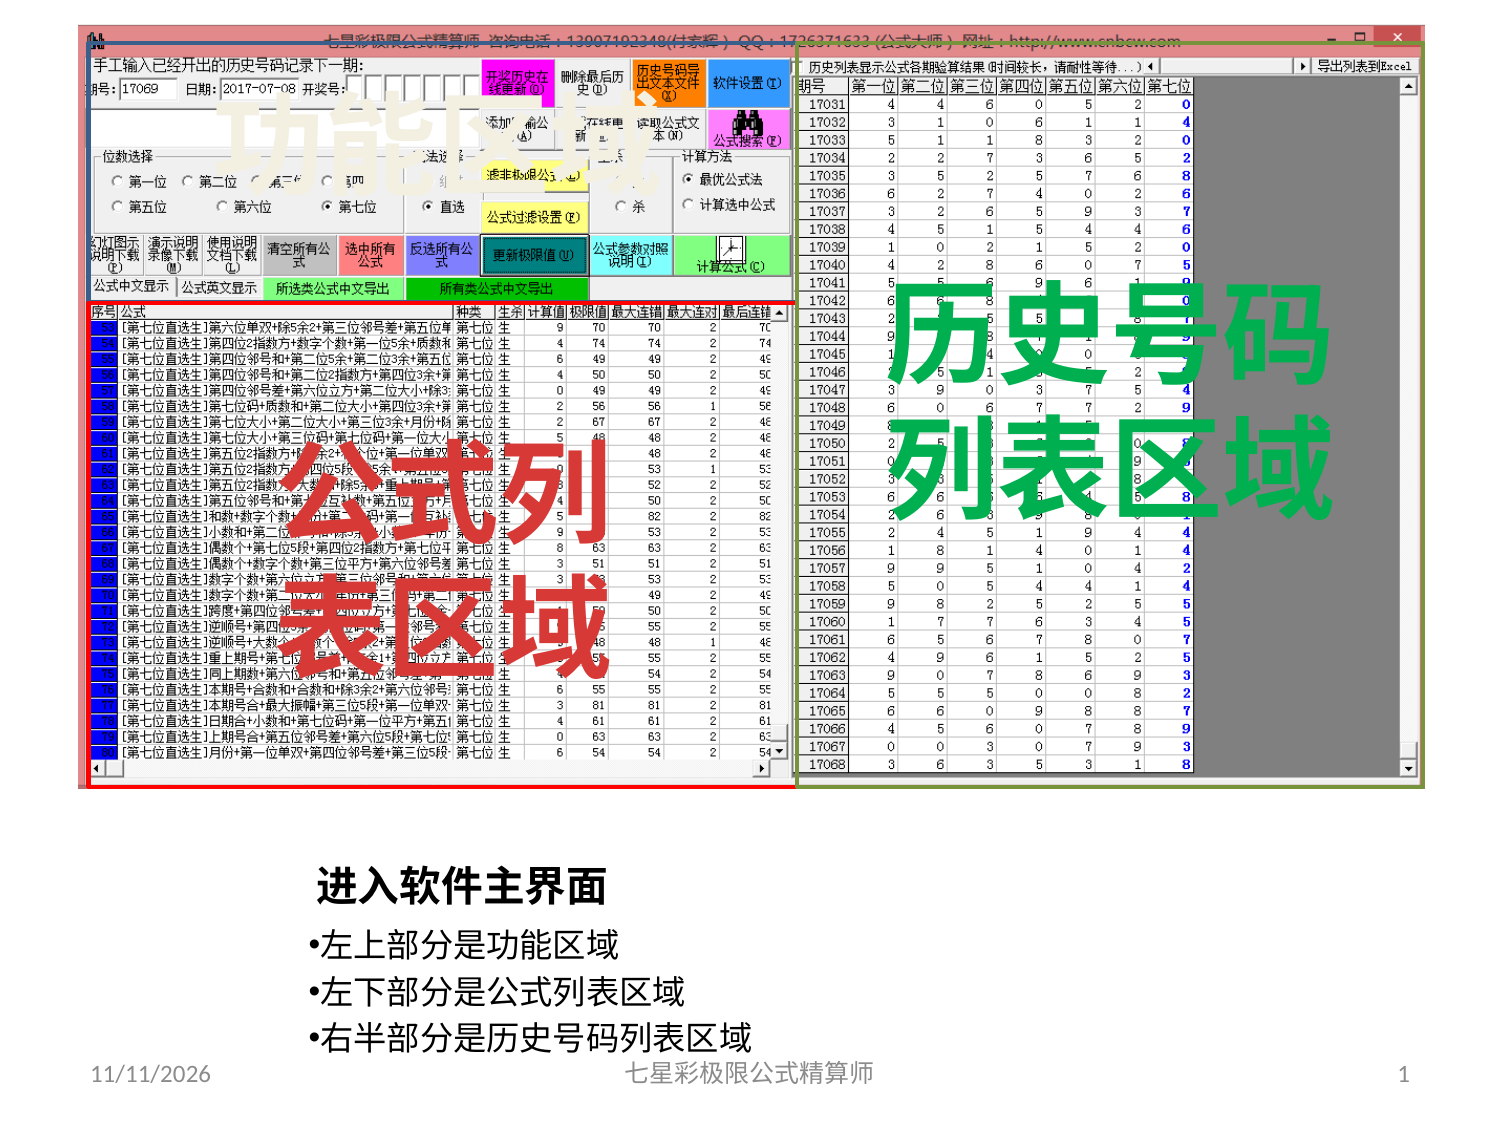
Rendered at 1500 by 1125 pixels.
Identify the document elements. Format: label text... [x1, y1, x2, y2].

text_box 左上部分是功能区域 左下部分是公式列表区域 右半部分是历史号码列表区域 [293, 916, 1194, 1048]
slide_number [75, 1042, 425, 1103]
picture [77, 23, 1426, 790]
slide_number 1 [1074, 1042, 1425, 1103]
text_box 进入软件主界面 [300, 846, 1201, 917]
footer 七星彩极限公式精算师 [512, 1042, 988, 1103]
